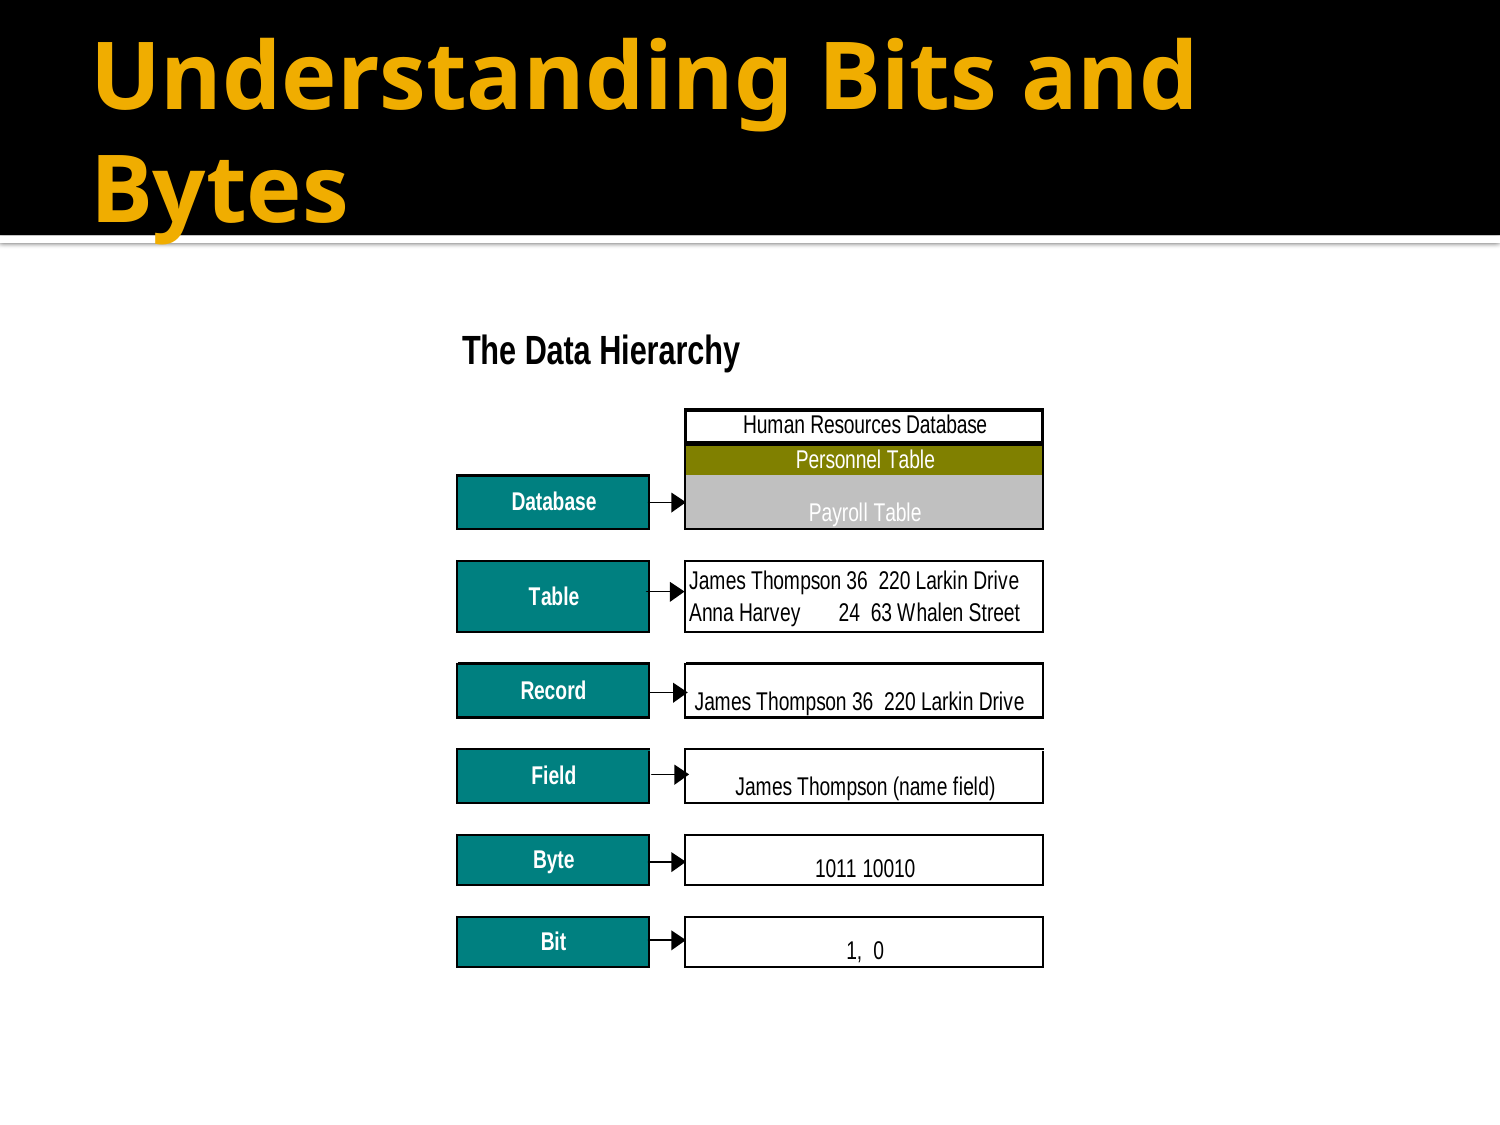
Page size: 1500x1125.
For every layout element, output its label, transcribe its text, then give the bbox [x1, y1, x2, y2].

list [455, 324, 1045, 1000]
title Understanding Bits and Bytes [75, 25, 1425, 231]
